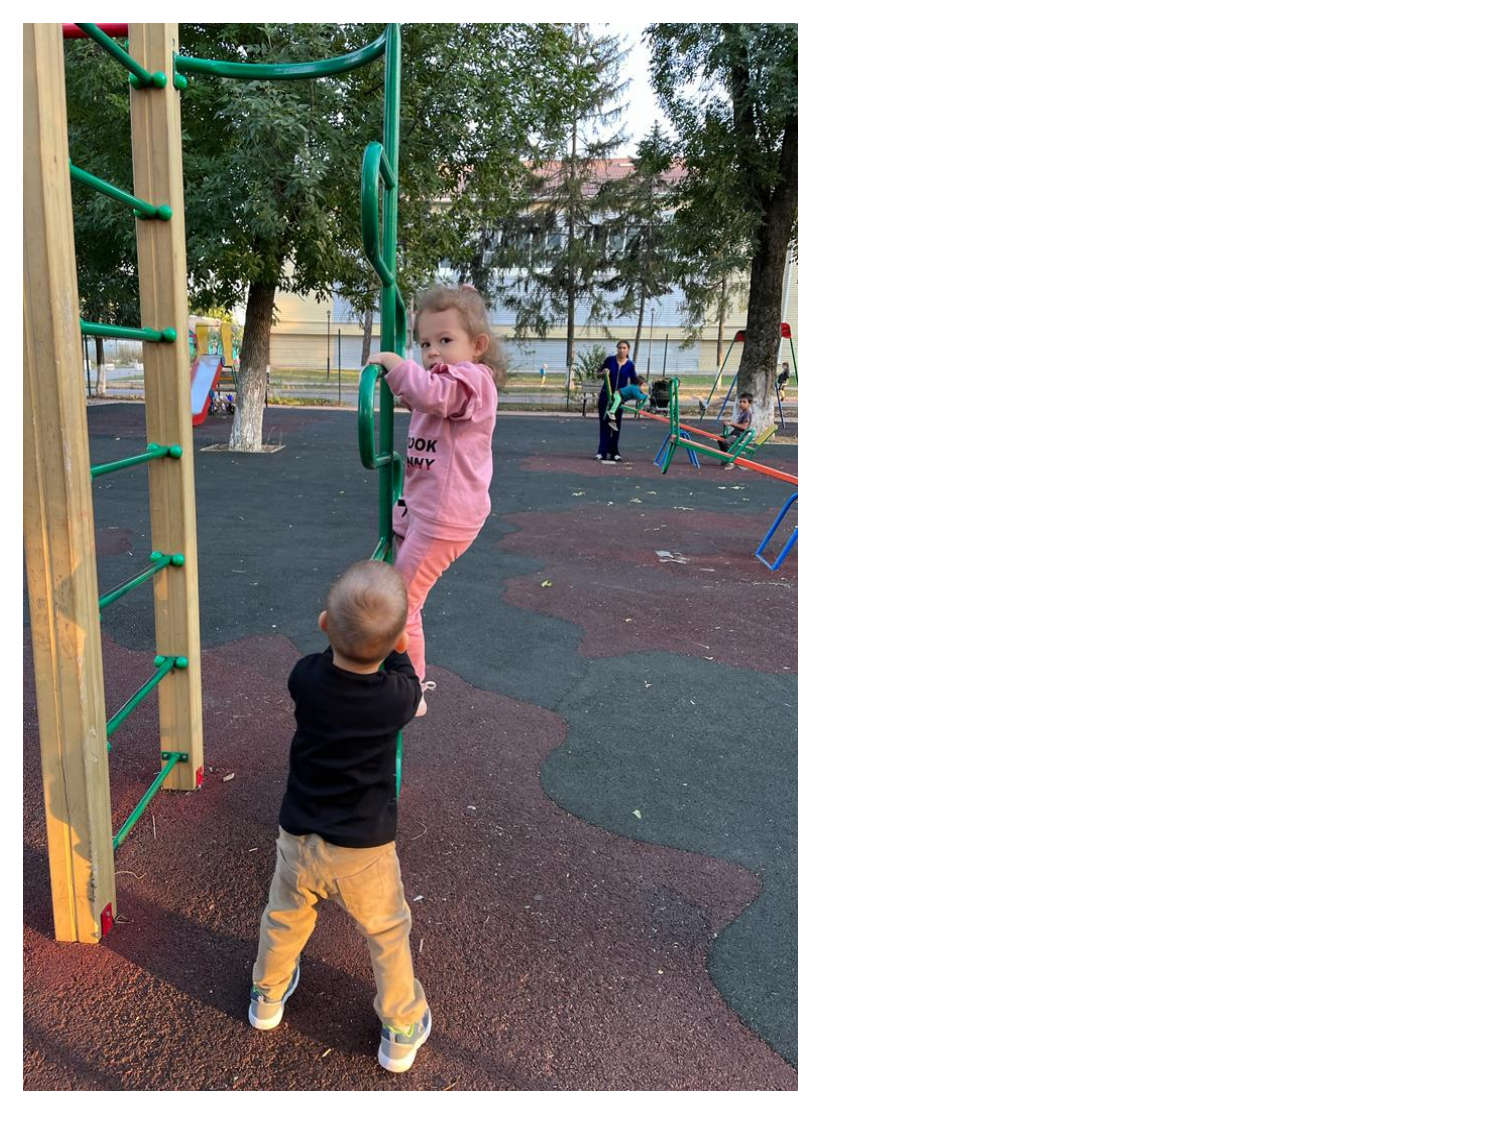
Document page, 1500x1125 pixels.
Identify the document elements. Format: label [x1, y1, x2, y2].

picture [23, 23, 798, 1091]
